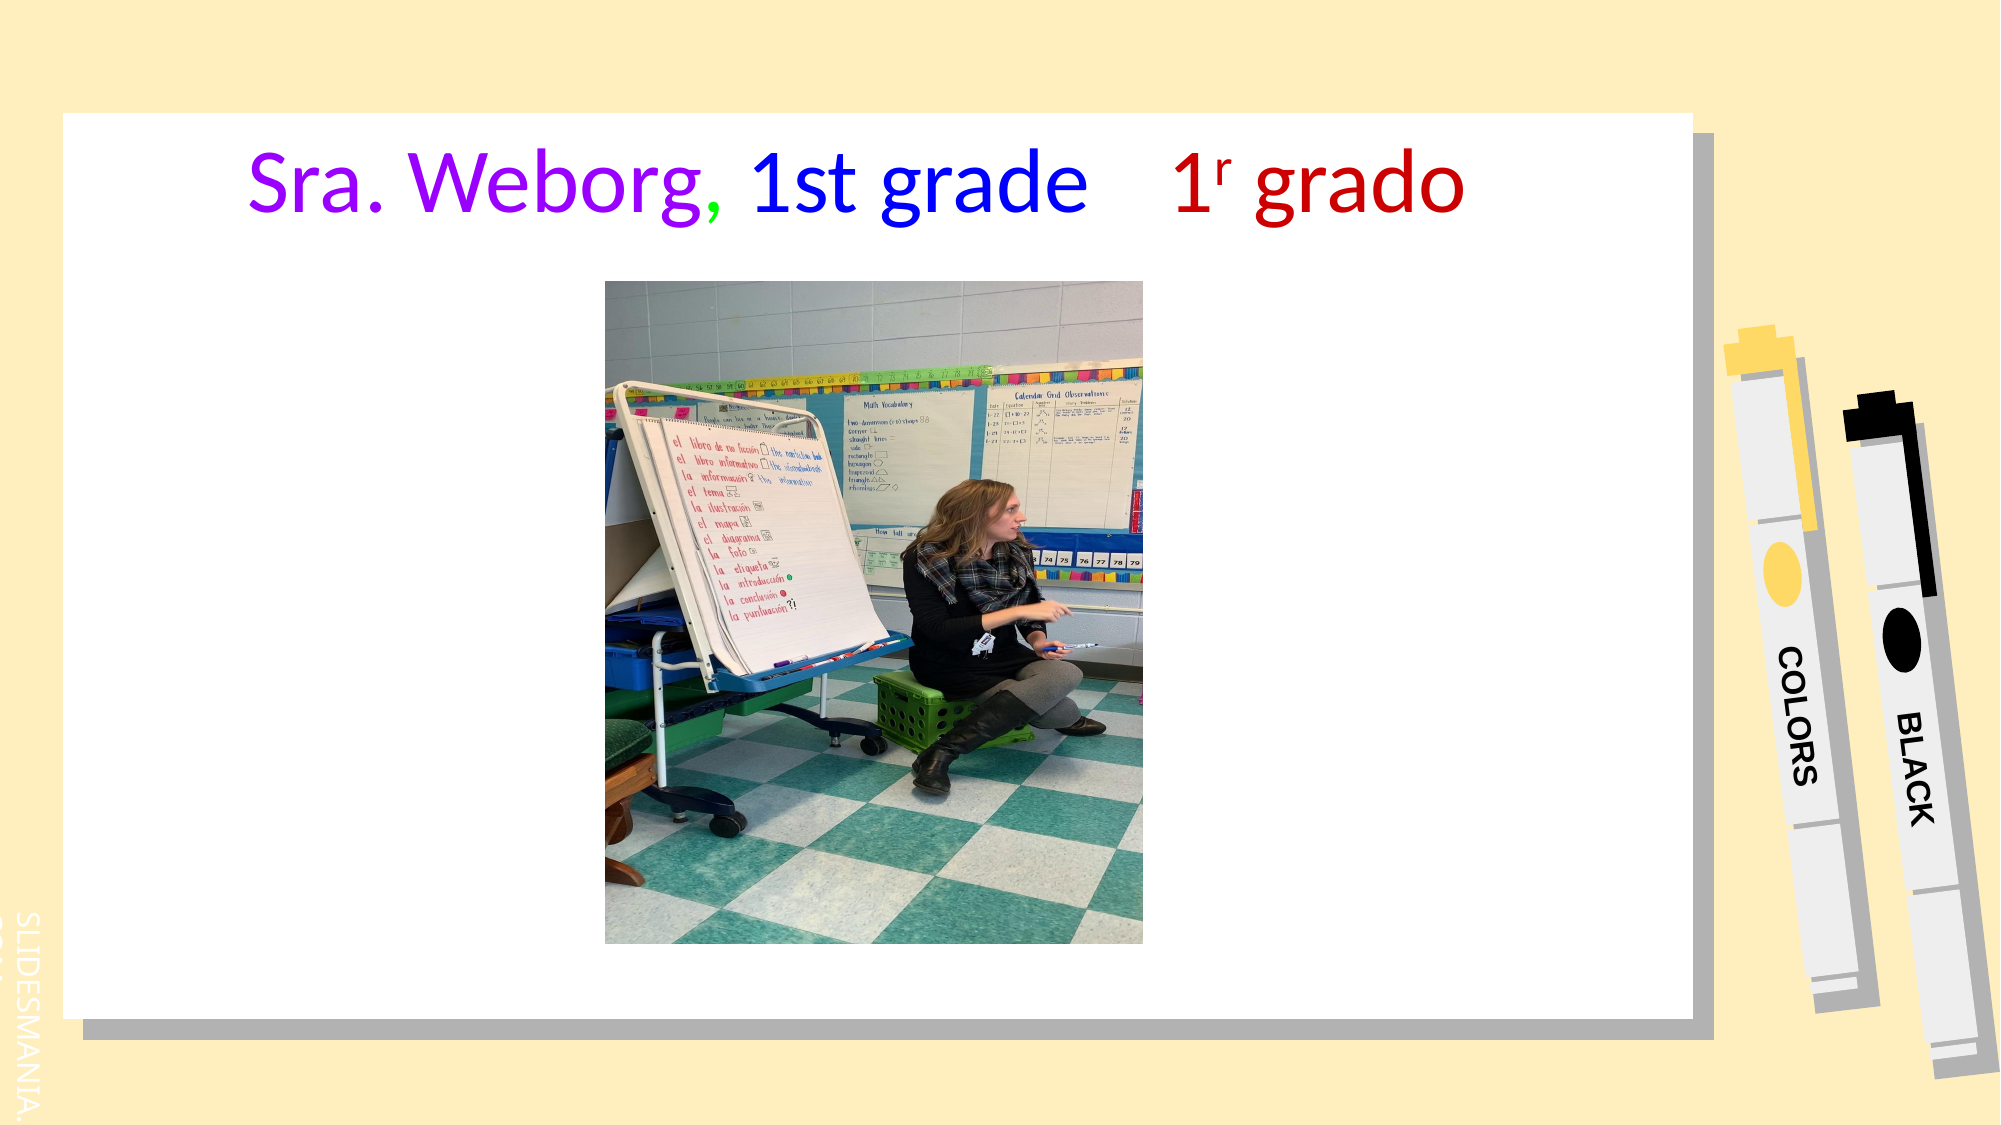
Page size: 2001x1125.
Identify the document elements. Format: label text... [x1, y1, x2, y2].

picture [604, 281, 1144, 945]
text_box Sra. Weborg, 1st grade / 1r grado [210, 106, 1505, 599]
